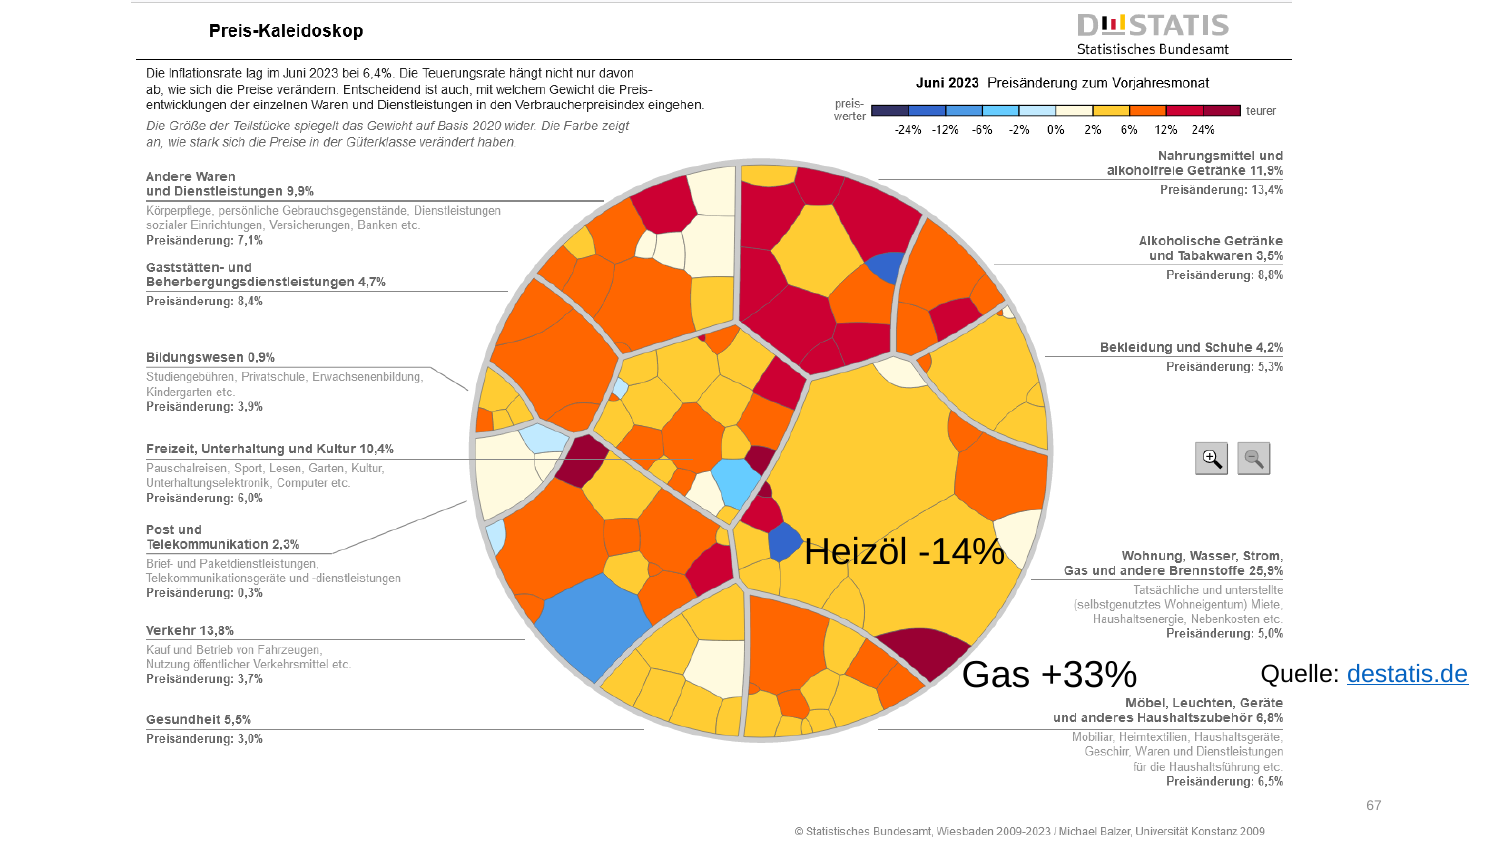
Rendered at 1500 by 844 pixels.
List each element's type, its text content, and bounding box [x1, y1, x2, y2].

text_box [131, 0, 1292, 844]
slide_number 67 [1292, 782, 1397, 827]
text_box Quelle: destatis.de [1292, 657, 1477, 688]
